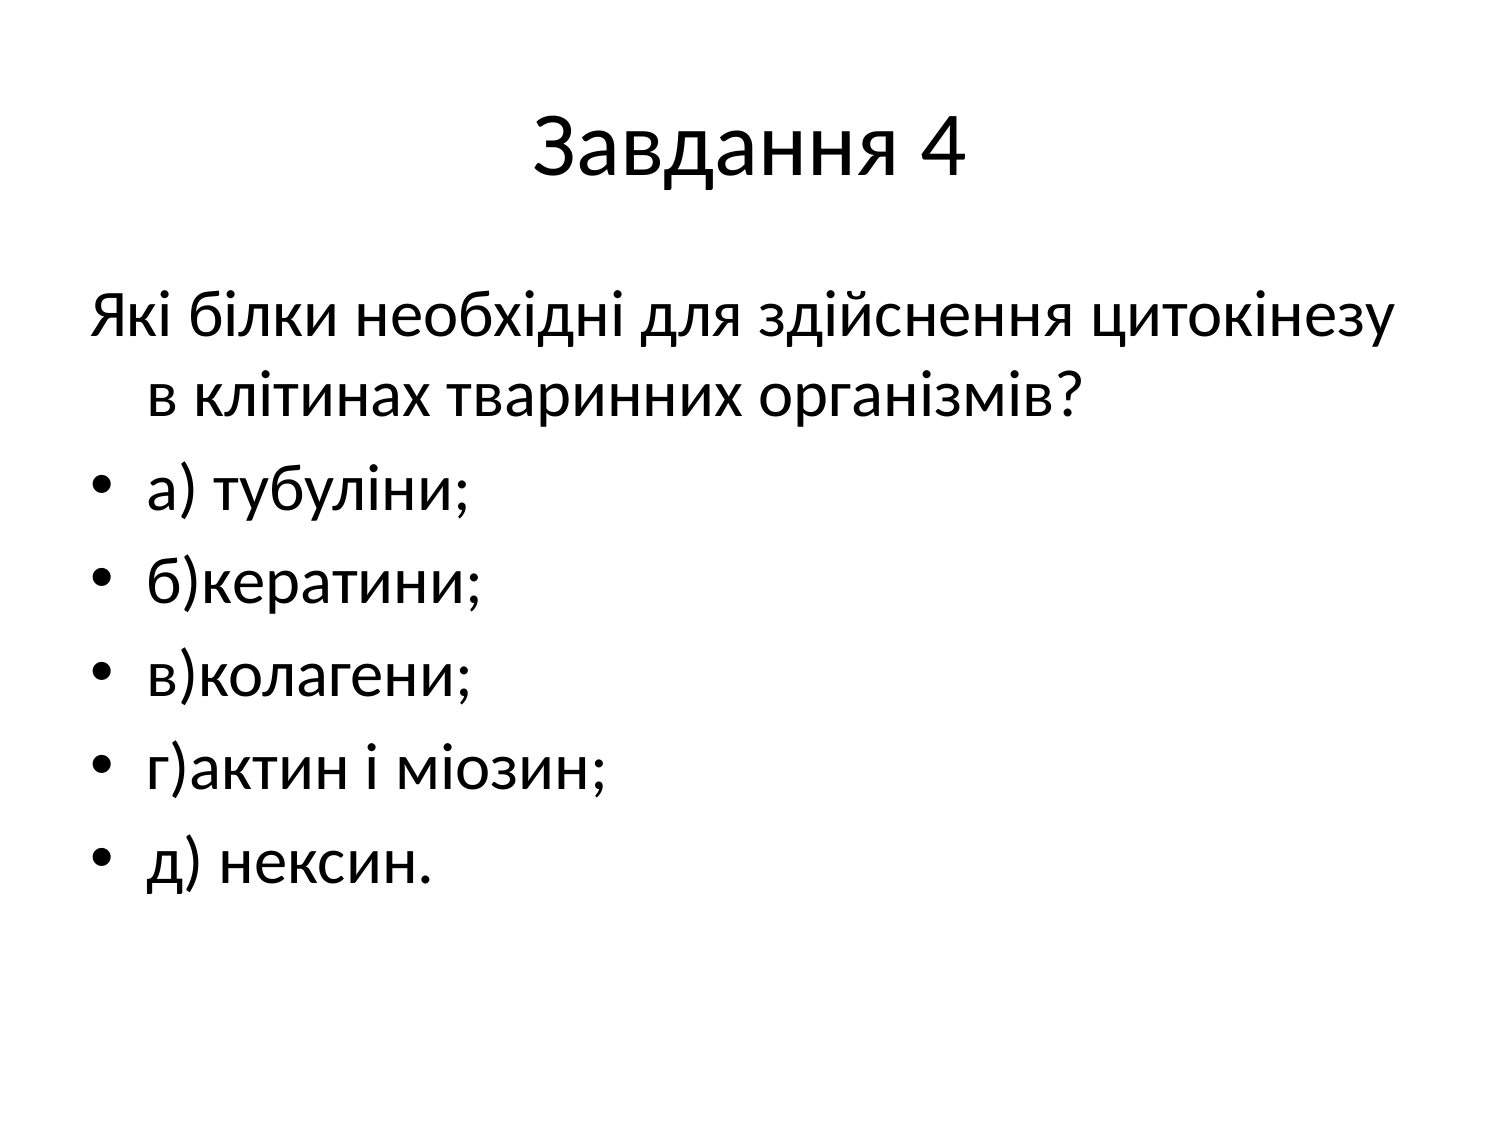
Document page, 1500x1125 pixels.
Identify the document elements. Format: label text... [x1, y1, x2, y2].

list Які білки необхідні для здійснення цитокінезу в клітинах тваринних організмів? а) тубуліни; б)кератини; в)колагени; г)актин і міозин; д) нексин. [75, 262, 1425, 1005]
title Завдання 4 [75, 45, 1425, 233]
